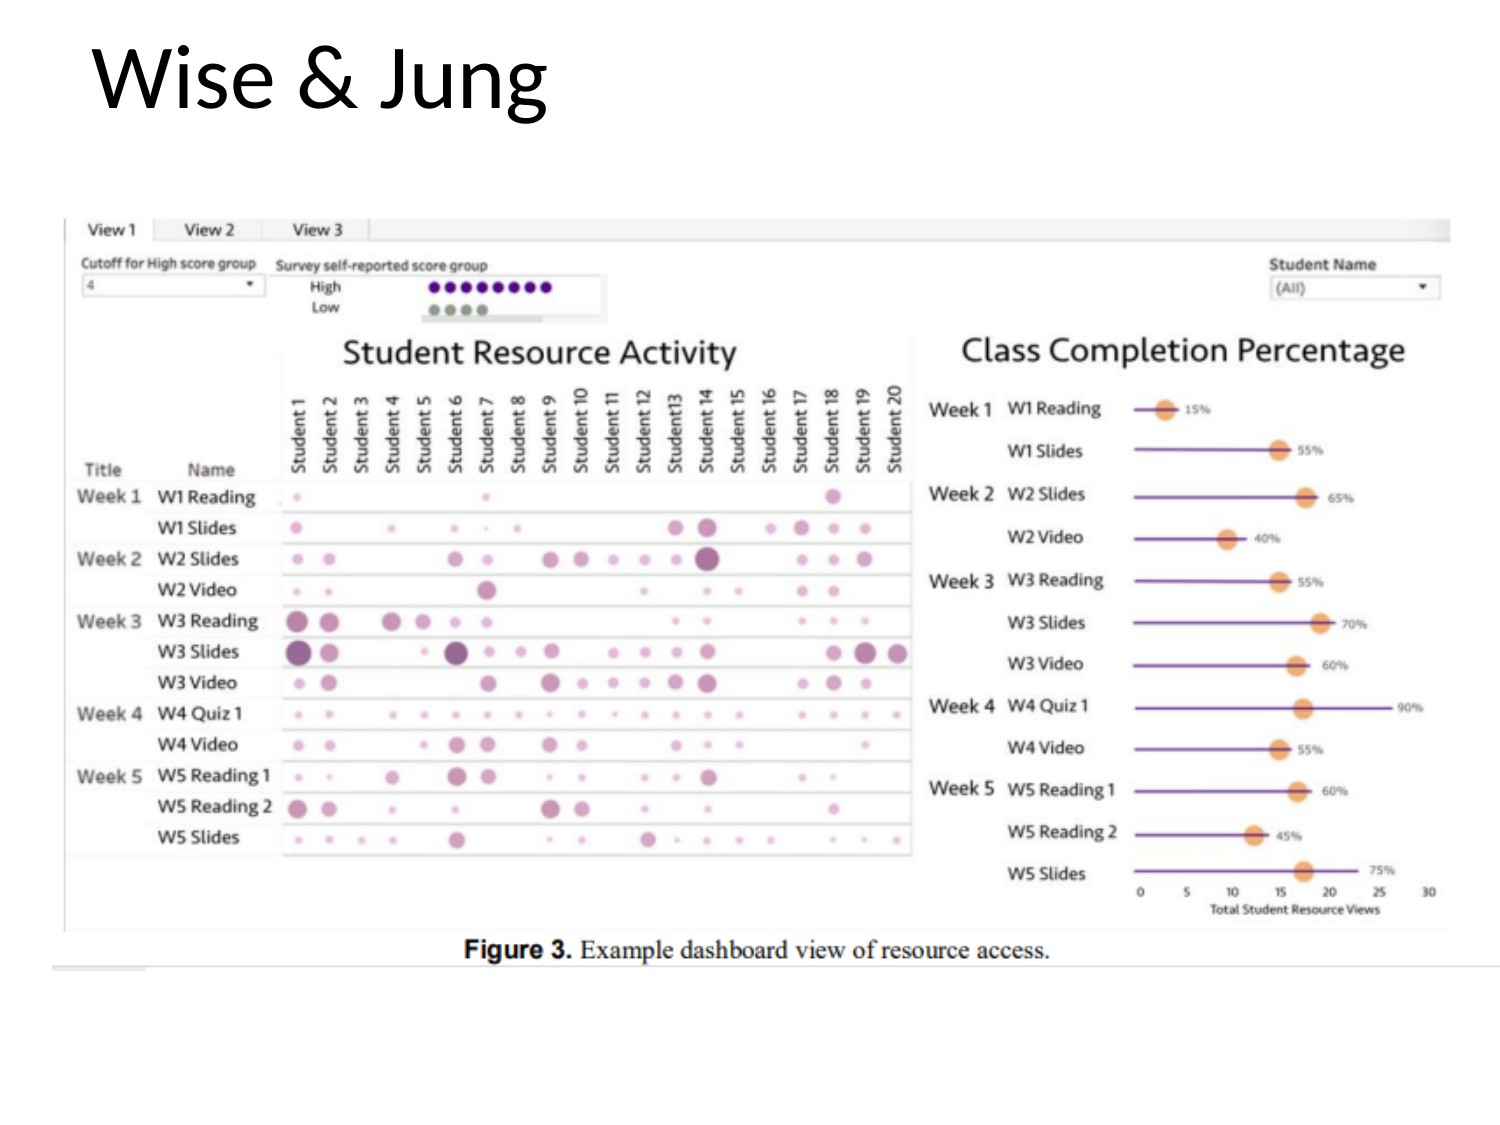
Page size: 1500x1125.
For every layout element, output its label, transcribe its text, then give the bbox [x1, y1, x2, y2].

title Wise & Jung [76, 0, 1500, 144]
picture [52, 212, 1500, 1040]
